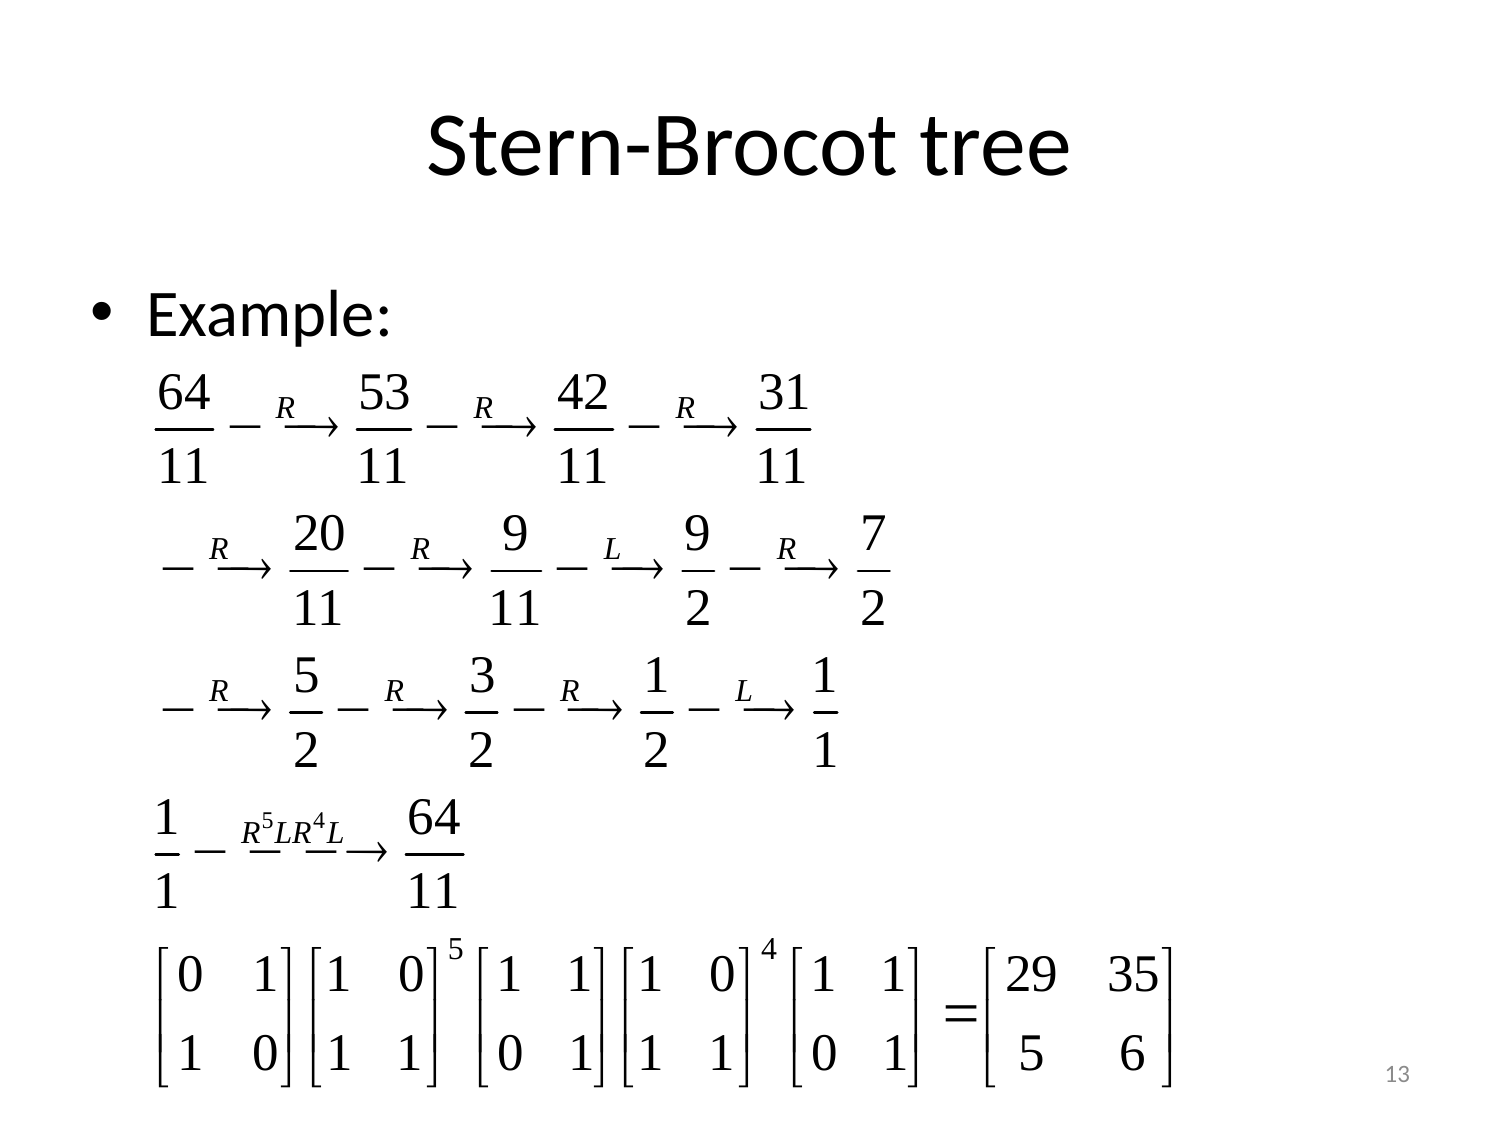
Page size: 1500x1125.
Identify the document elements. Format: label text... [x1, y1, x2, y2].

title Stern-Brocot tree [75, 45, 1425, 233]
slide_number 13 [1187, 1042, 1425, 1103]
list Example: [75, 262, 1425, 1005]
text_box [150, 362, 1188, 1095]
